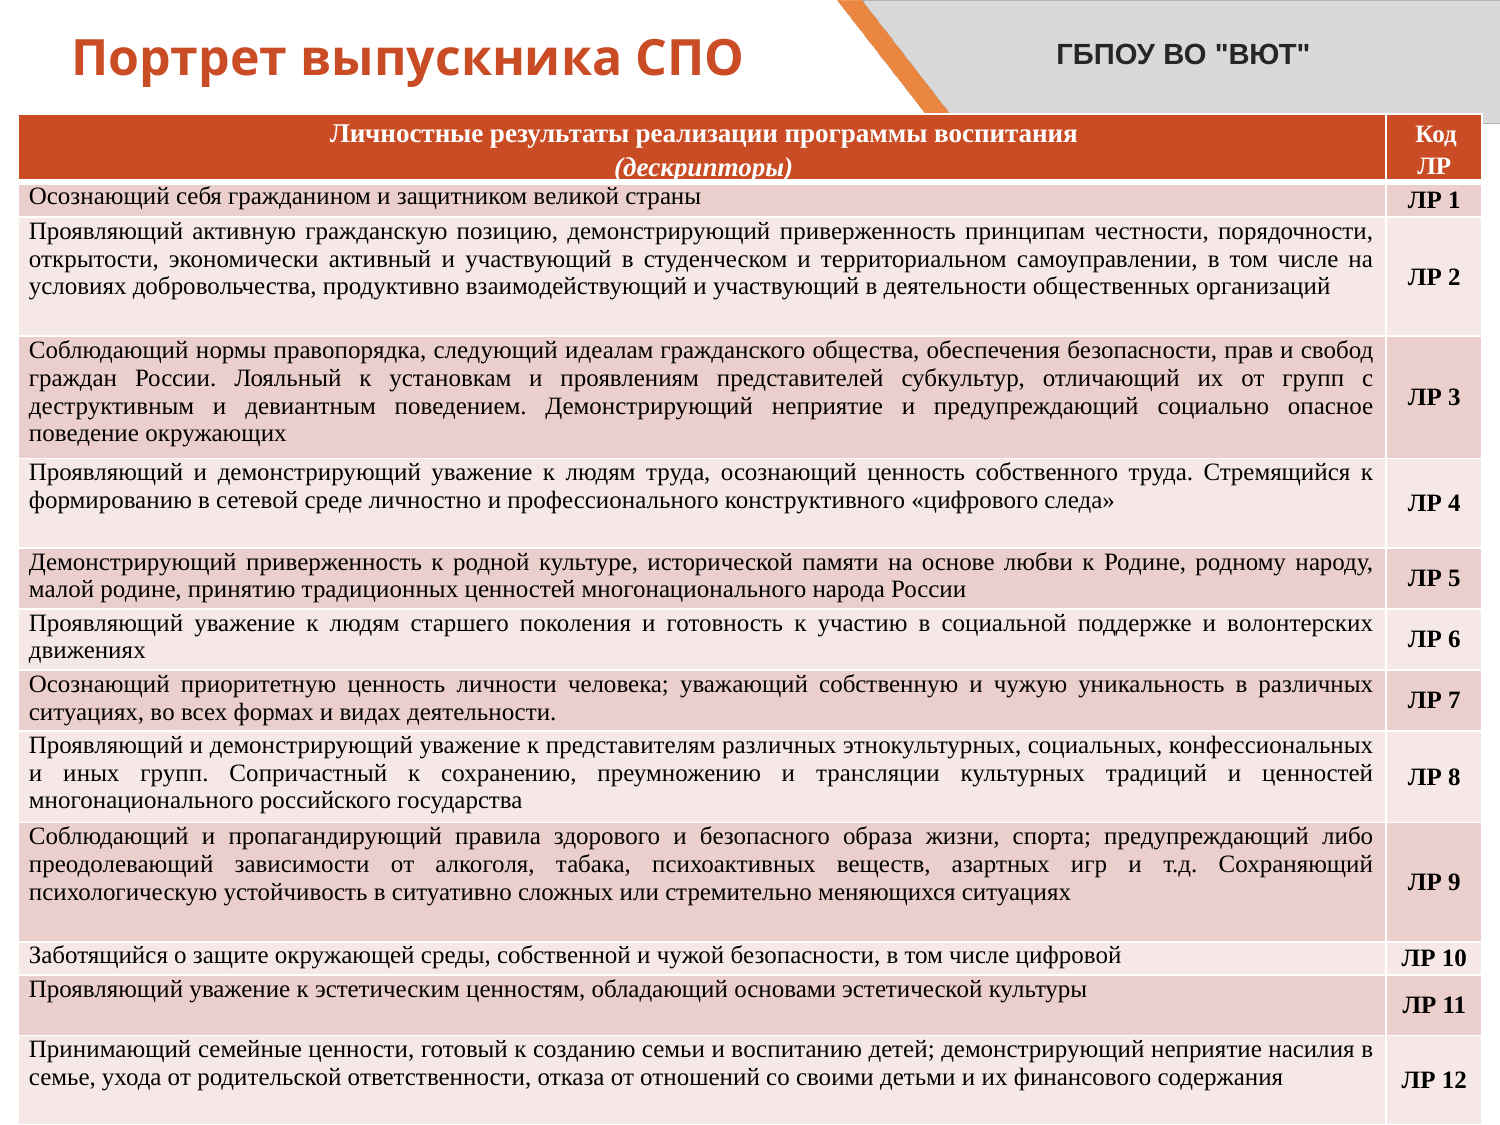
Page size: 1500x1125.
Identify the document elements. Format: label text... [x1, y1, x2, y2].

table_cell ЛР 9 [1387, 823, 1481, 941]
table_cell Проявляющий и демонстрирующий уважение к представителям различных этнокультурных, социальных, конфессиональных и иных групп. Сопричастный к сохранению, преумножению и трансляции культурных традиций и ценностей многонационального российского государства [19, 732, 1385, 822]
table_cell ЛР 3 [1387, 337, 1481, 458]
table_cell ЛР 2 [1387, 218, 1481, 335]
table_cell ЛР 4 [1387, 459, 1481, 547]
table_cell ЛР 10 [1387, 943, 1481, 974]
table_cell Соблюдающий нормы правопорядка, следующий идеалам гражданского общества, обеспечения безопасности, прав и свобод граждан России. Лояльный к установкам и проявлениям представителей субкультур, отличающий их от групп с деструктивным и девиантным поведением. Демонстрирующий неприятие и предупреждающий социально опасное поведение окружающих [19, 337, 1385, 458]
table_cell Заботящийся о защите окружающей среды, собственной и чужой безопасности, в том числе цифровой [19, 943, 1385, 974]
table_header Личностные результаты реализации программы воспитания (дескрипторы) [19, 115, 1385, 179]
table_cell ЛР 1 [1387, 185, 1481, 216]
footer ГБПОУ ВО "ВЮТ" [962, 28, 1326, 78]
table_cell ЛР 5 [1387, 549, 1481, 608]
table_header Код ЛР [1387, 115, 1481, 179]
table_cell Проявляющий и демонстрирующий уважение к людям труда, осознающий ценность собственного труда. Стремящийся к формированию в сетевой среде личностно и профессионального конструктивного «цифрового следа» [19, 459, 1385, 547]
table_cell Проявляющий активную гражданскую позицию, демонстрирующий приверженность принципам честности, порядочности, открытости, экономически активный и участвующий в студенческом и территориальном самоуправлении, в том числе на условиях добровольчества, продуктивно взаимодействующий и участвующий в деятельности общественных организаций [19, 218, 1385, 335]
table_cell Соблюдающий и пропагандирующий правила здорового и безопасного образа жизни, спорта; предупреждающий либо преодолевающий зависимости от алкоголя, табака, психоактивных веществ, азартных игр и т.д. Сохраняющий психологическую устойчивость в ситуативно сложных или стремительно меняющихся ситуациях [19, 823, 1385, 941]
table_cell ЛР 7 [1387, 671, 1481, 730]
table_cell Демонстрирующий приверженность к родной культуре, исторической памяти на основе любви к Родине, родному народу, малой родине, принятию традиционных ценностей многонационального народа России [19, 549, 1385, 608]
title Портрет выпускника СПО [41, 0, 803, 111]
table_cell ЛР 8 [1387, 732, 1481, 822]
table_cell ЛР 12 [1387, 1036, 1481, 1124]
table_cell Осознающий приоритетную ценность личности человека; уважающий собственную и чужую уникальность в различных ситуациях, во всех формах и видах деятельности. [19, 671, 1385, 730]
table_cell Проявляющий уважение к людям старшего поколения и готовность к участию в социальной поддержке и волонтерских движениях [19, 610, 1385, 669]
table_cell ЛР 11 [1387, 976, 1481, 1035]
table_cell Осознающий себя гражданином и защитником великой страны [19, 185, 1385, 216]
table_cell Проявляющий уважение к эстетическим ценностям, обладающий основами эстетической культуры [19, 976, 1385, 1035]
table_cell ЛР 6 [1387, 610, 1481, 669]
table_cell Принимающий семейные ценности, готовый к созданию семьи и воспитанию детей; демонстрирующий неприятие насилия в семье, ухода от родительской ответственности, отказа от отношений со своими детьми и их финансового содержания [19, 1036, 1385, 1124]
picture [837, 0, 1500, 124]
